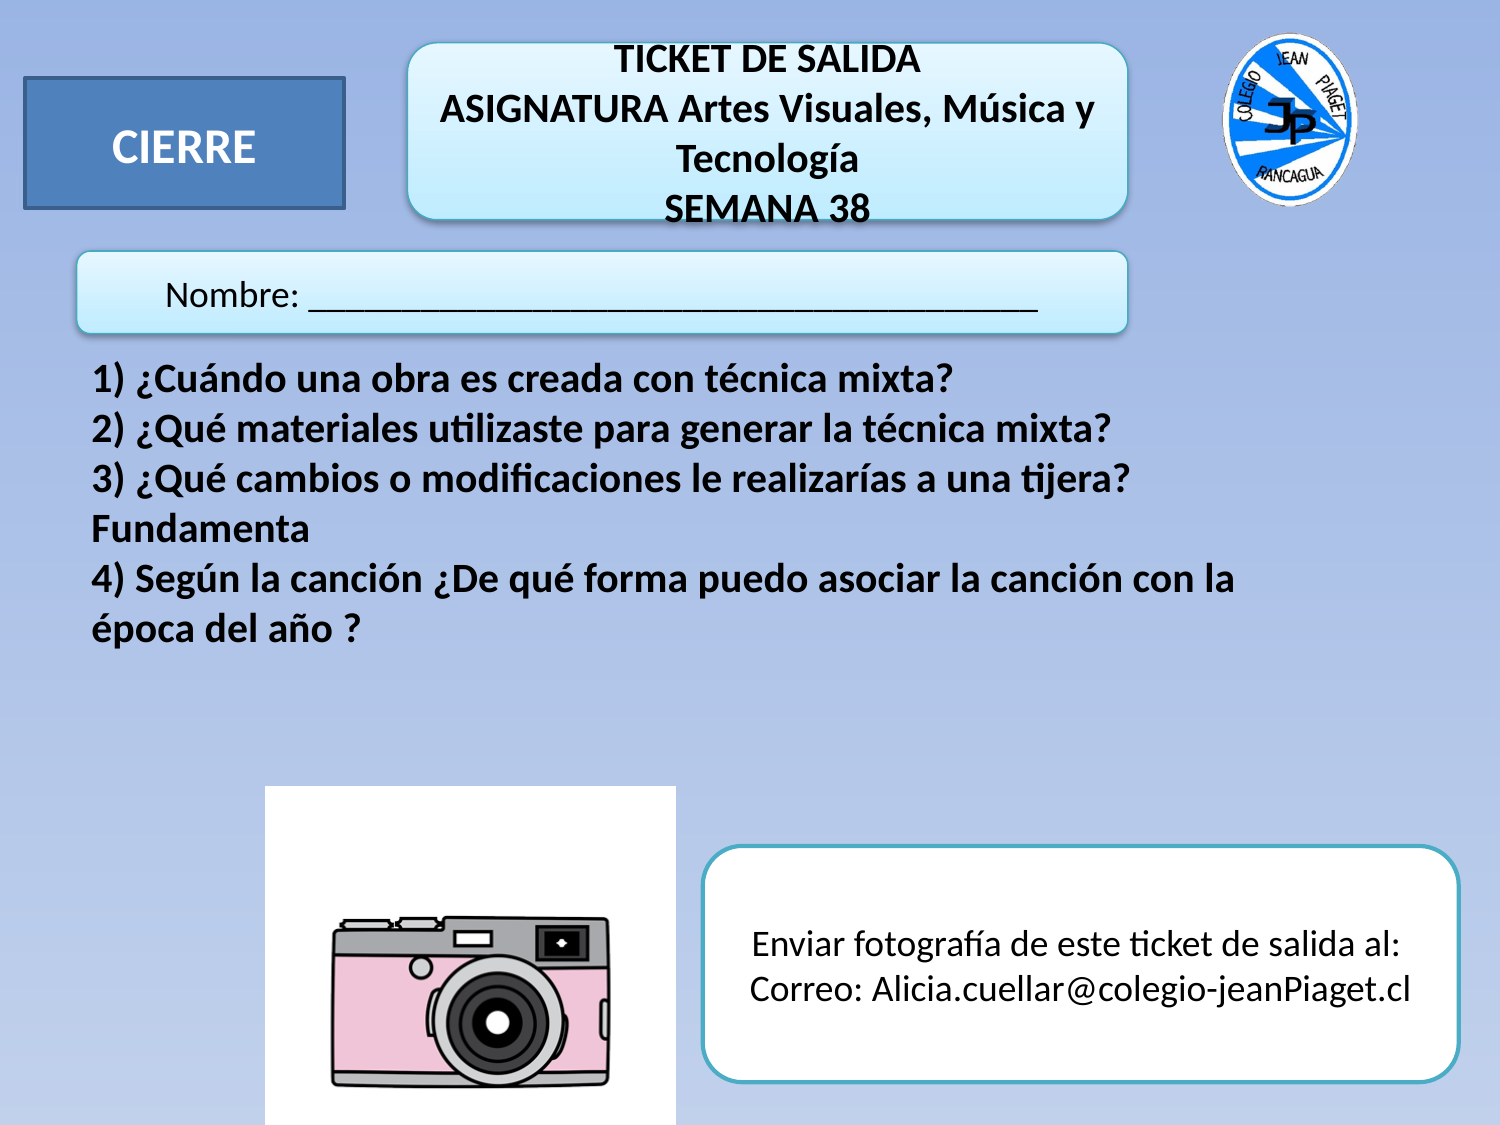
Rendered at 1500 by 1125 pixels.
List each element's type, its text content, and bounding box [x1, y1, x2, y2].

text_box Nombre: _______________________________________ [75, 250, 1129, 335]
text_box Enviar fotografía de este ticket de salida al: Correo: Alicia.cuellar@colegio-jeanPiaget.cl [700, 843, 1461, 1085]
text_box TICKET DE SALIDA ASIGNATURA Artes Visuales, Música y Tecnología SEMANA 38 [406, 41, 1129, 221]
text_box 1) ¿Cuándo una obra es creada con técnica mixta? 2) ¿Qué materiales utilizaste para generar la técnica mixta? 3) ¿Qué cambios o modificaciones le realizarías a una tijera? Fundamenta 4) Según la canción ¿De qué forma puedo asociar la canción con la época del año ? [76, 343, 1341, 659]
text_box CIERRE [23, 76, 346, 210]
picture [1189, 30, 1397, 209]
picture [265, 786, 676, 1125]
